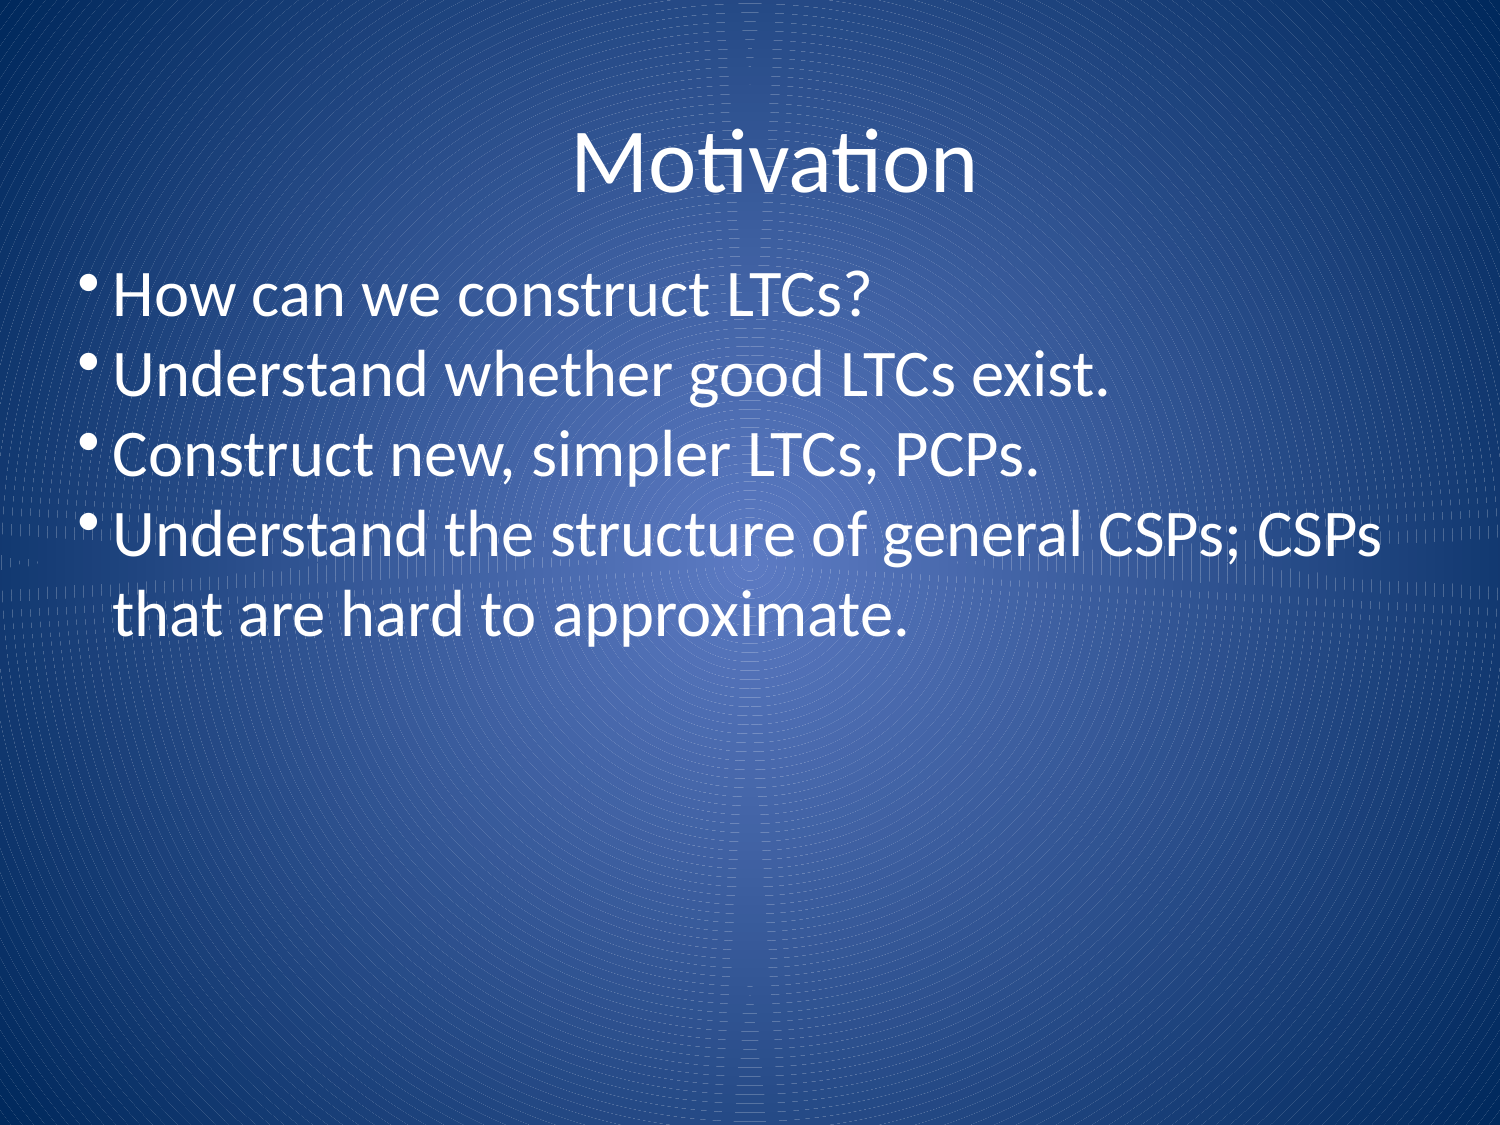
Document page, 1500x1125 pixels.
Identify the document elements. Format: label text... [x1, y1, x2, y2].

title Motivation [99, 62, 1451, 251]
text_box How can we construct LTCs? Understand whether good LTCs exist. Construct new, simpler LTCs, PCPs. Understand the structure of general CSPs; CSPs that are hard to approximate. [62, 242, 1450, 818]
